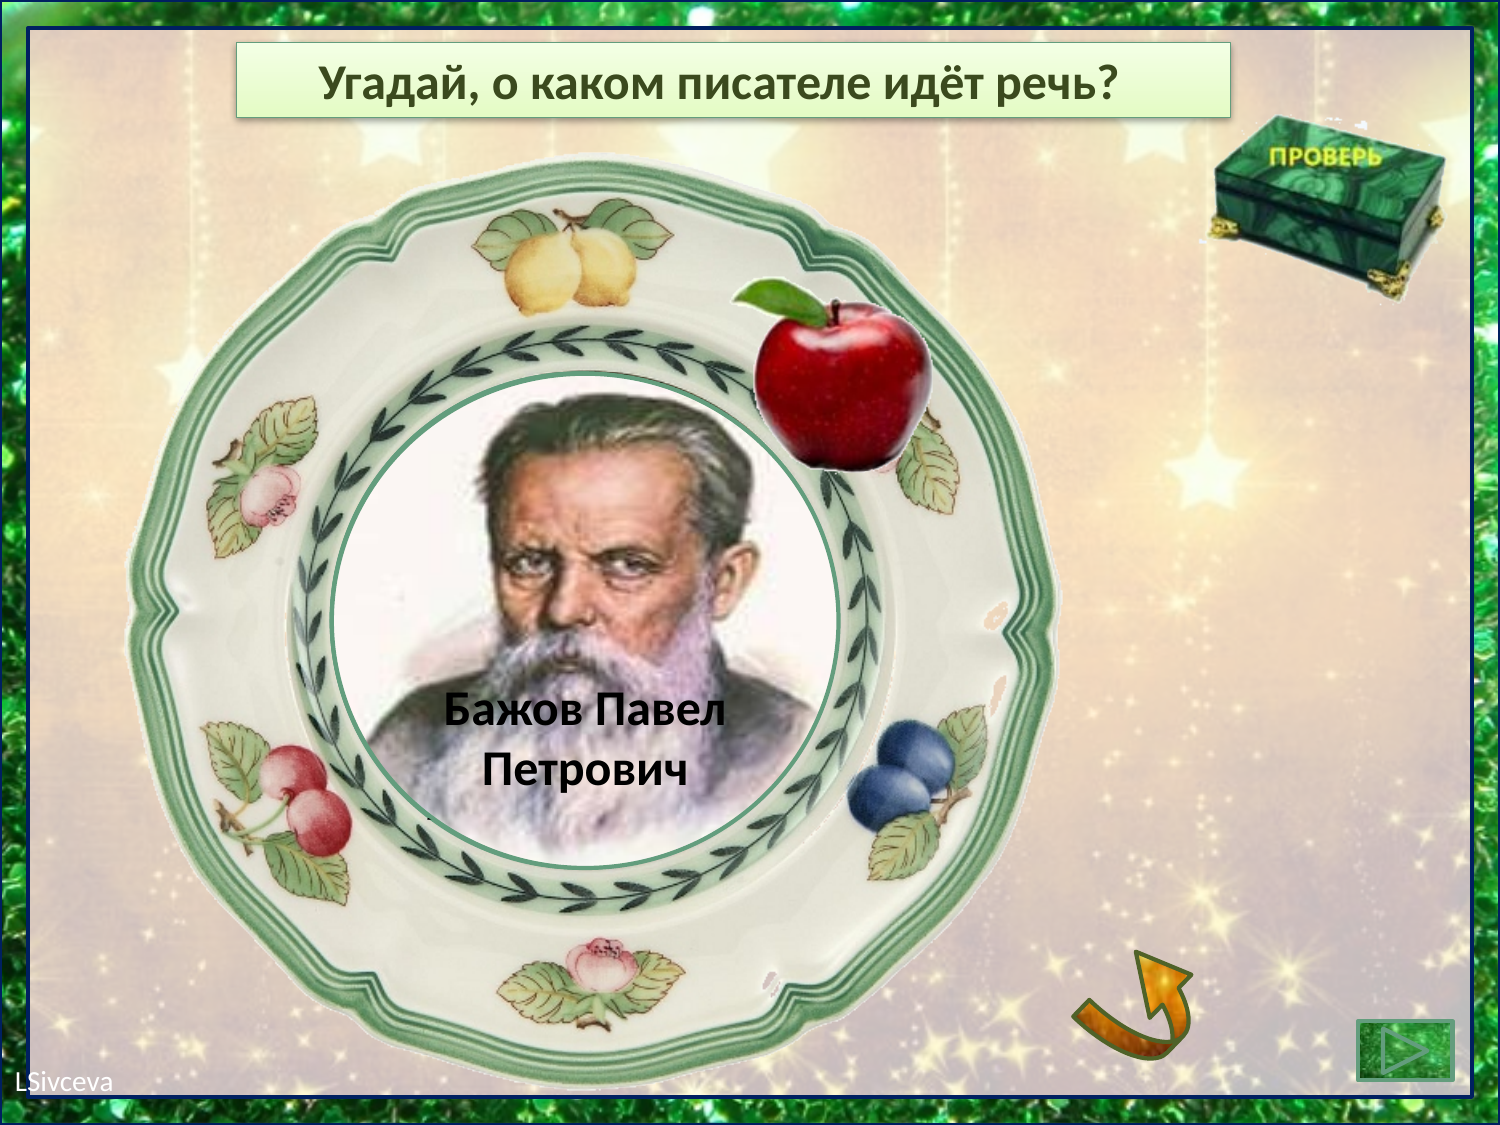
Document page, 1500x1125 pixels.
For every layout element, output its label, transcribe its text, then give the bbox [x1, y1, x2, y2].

text_box [1356, 1019, 1455, 1082]
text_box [128, 225, 995, 1081]
text_box Угадай, о каком писателе идёт речь? [236, 42, 1115, 118]
text_box [1077, 949, 1194, 1061]
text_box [331, 372, 876, 934]
picture [2, 2, 1500, 1123]
